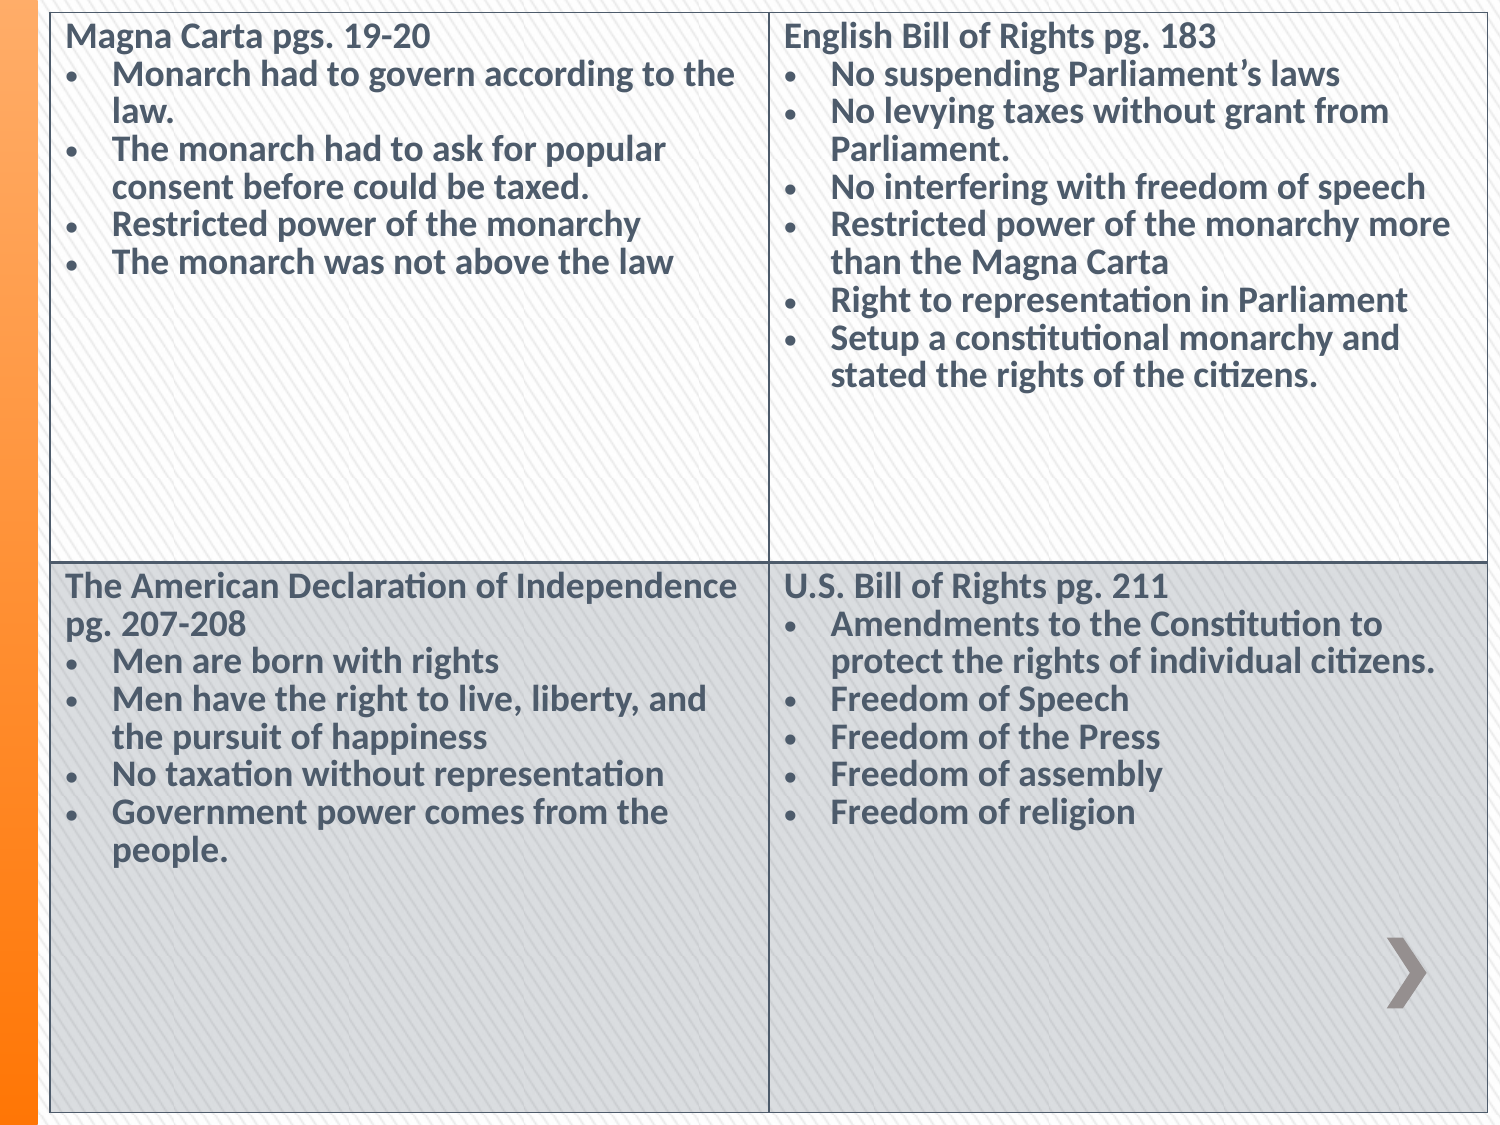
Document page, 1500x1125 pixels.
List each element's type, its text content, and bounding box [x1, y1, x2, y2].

table_cell The American Declaration of Independence pg. 207-208 Men are born with rights Men have the right to live, liberty, and the pursuit of happiness No taxation without representation Government power comes from the people. [51, 564, 768, 1112]
table_header English Bill of Rights pg. 183 No suspending Parliament’s laws No levying taxes without grant from Parliament. No interfering with freedom of speech Restricted power of the monarchy more than the Magna Carta Right to representation in Parliament Setup a constitutional monarchy and stated the rights of the citizens. [770, 13, 1487, 561]
table_cell U.S. Bill of Rights pg. 211 Amendments to the Constitution to protect the rights of individual citizens. Freedom of Speech Freedom of the Press Freedom of assembly Freedom of religion [770, 564, 1487, 1112]
table_header Magna Carta pgs. 19-20 Monarch had to govern according to the law. The monarch had to ask for popular consent before could be taxed. Restricted power of the monarchy The monarch was not above the law [51, 13, 768, 561]
